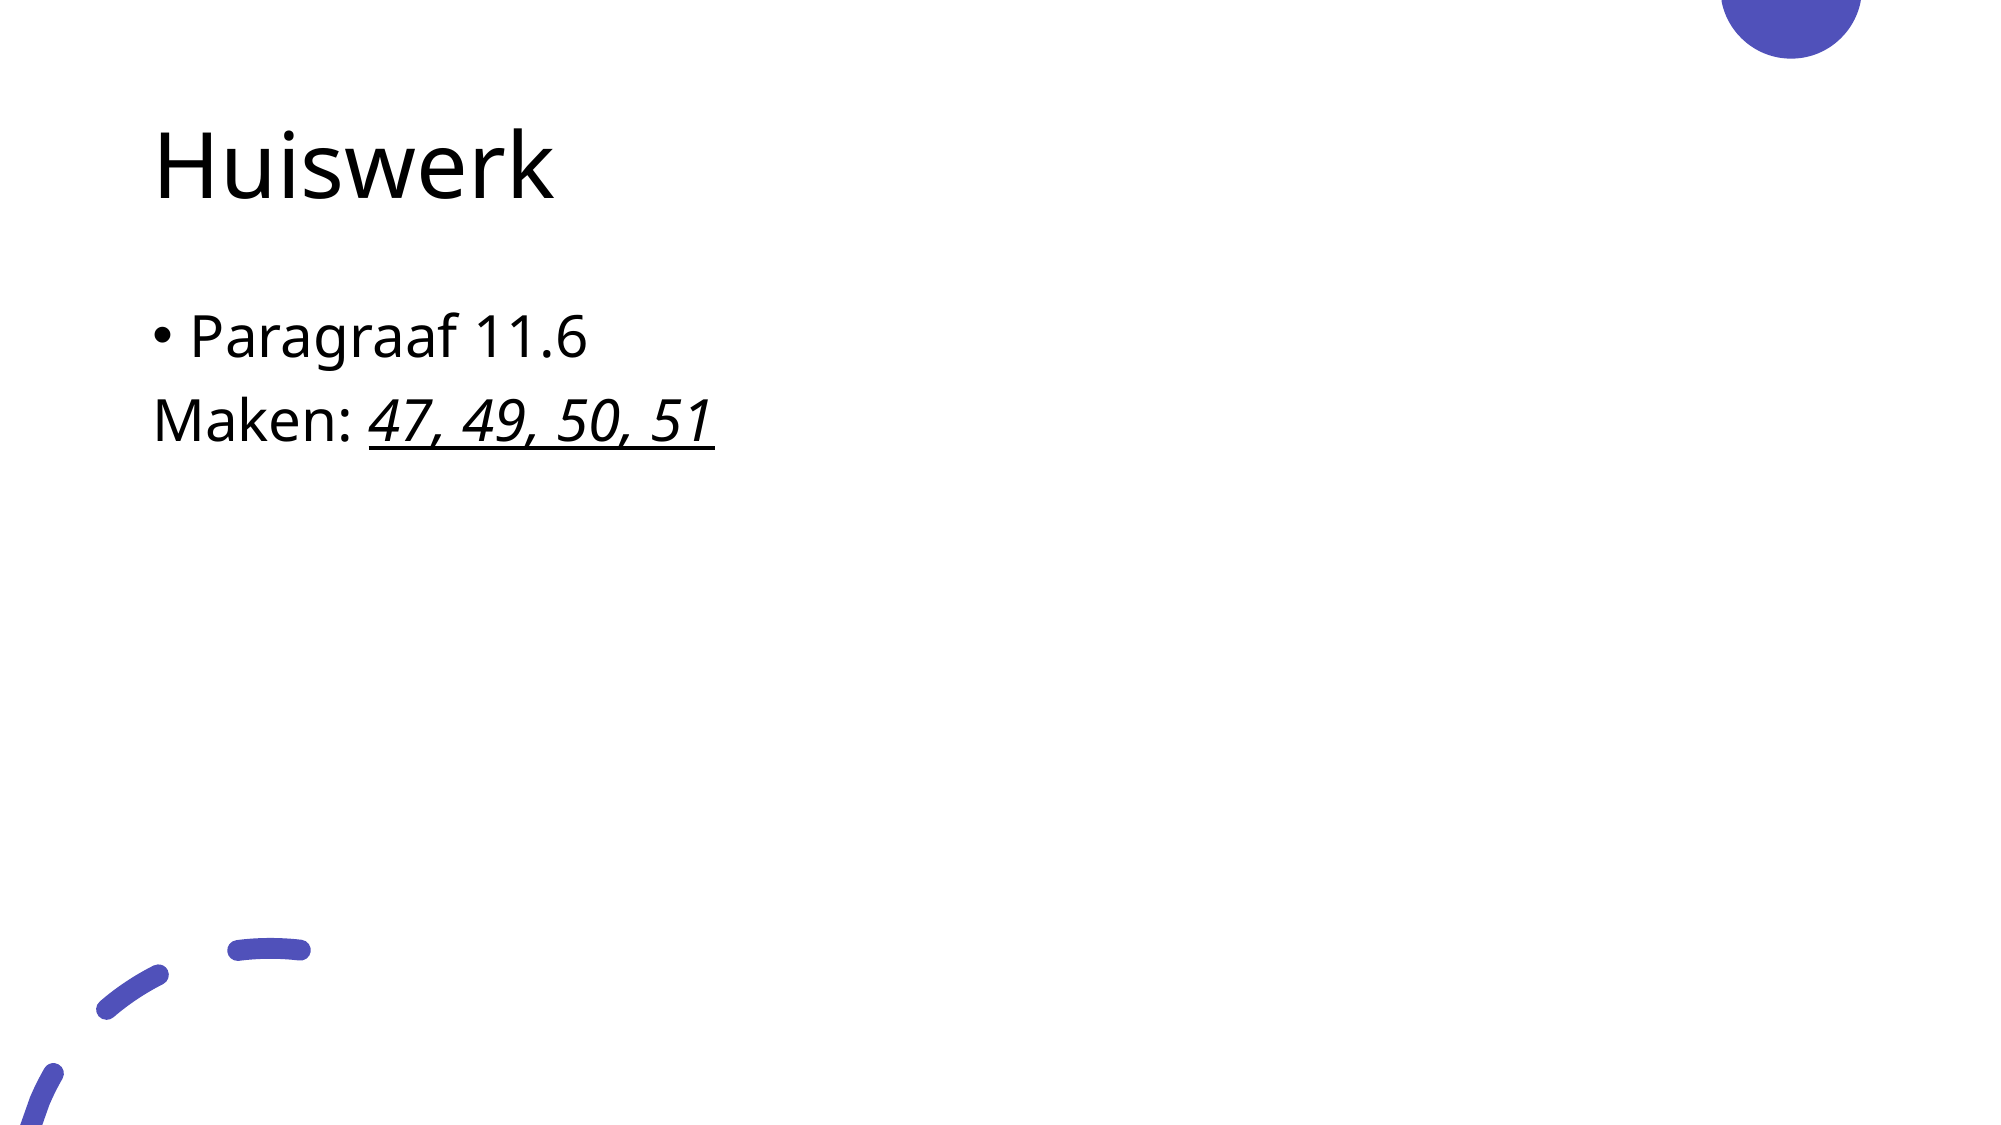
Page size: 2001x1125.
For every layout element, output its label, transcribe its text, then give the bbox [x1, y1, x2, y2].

list Paragraaf 11.6 Maken: 47, 49, 50, 51 [137, 299, 1863, 933]
title Huiswerk [137, 59, 1863, 278]
